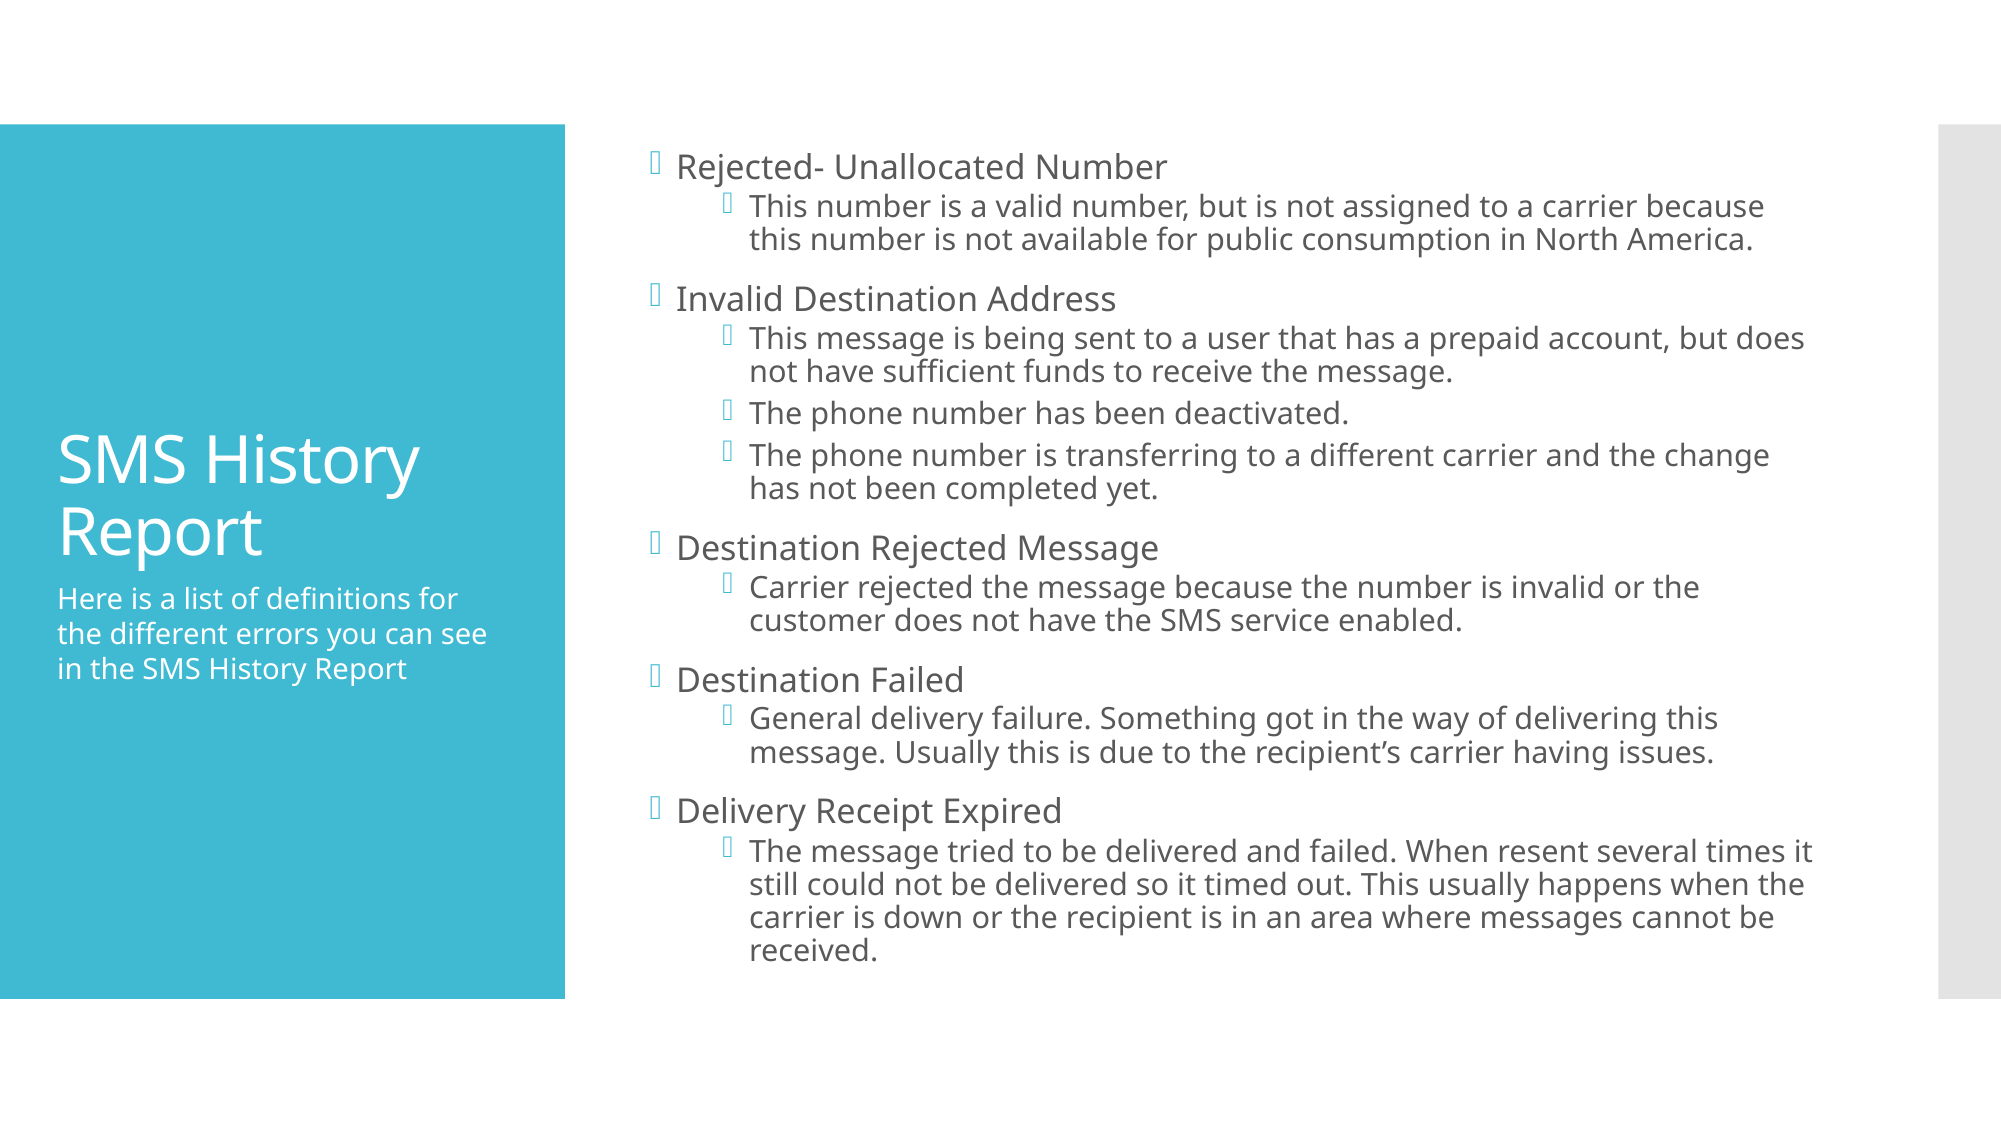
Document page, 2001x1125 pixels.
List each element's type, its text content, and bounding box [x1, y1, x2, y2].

list Rejected- Unallocated Number This number is a valid number, but is not assigned to a carrier because this number is not available for public consumption in North America. Invalid Destination Address This message is being sent to a user that has a prepaid account, but does not have sufficient funds to receive the message. The phone number has been deactivated. The phone number is transferring to a different carrier and the change has not been completed yet. Destination Rejected Message Carrier rejected the message because the number is invalid or the customer does not have the SMS service enabled. Destination Failed General delivery failure. Something got in the way of delivering this message. Usually this is due to the recipient’s carrier having issues. Delivery Receipt Expired The message tried to be delivered and failed. When resent several times it still could not be delivered so it timed out. This usually happens when the carrier is down or the recipient is in an area where messages cannot be received. [634, 142, 1835, 983]
list Here is a list of definitions for the different errors you can see in the SMS History Report [41, 573, 507, 955]
title SMS History Report [41, 187, 507, 573]
